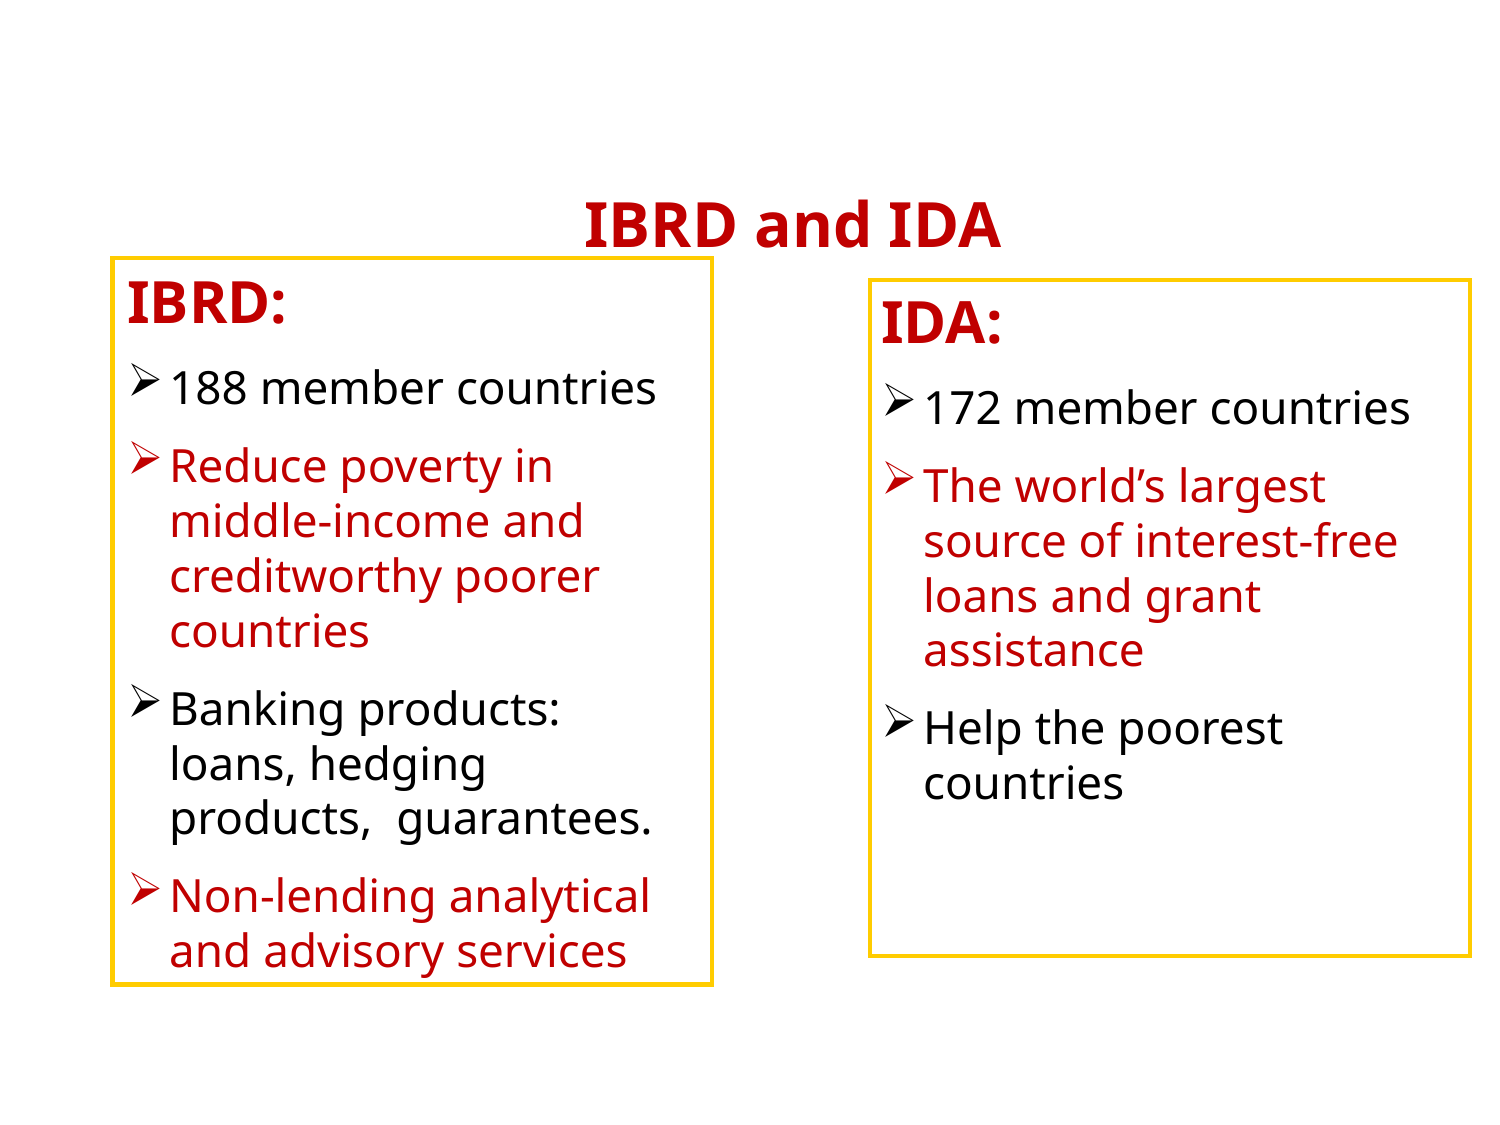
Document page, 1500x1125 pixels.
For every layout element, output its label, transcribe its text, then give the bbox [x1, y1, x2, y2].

text_box IBRD: 188 member countries Reduce poverty in middle-income and creditworthy poorer countries Banking products: loans, hedging products, guarantees. Non-lending analytical and advisory services [112, 258, 713, 985]
text_box IBRD and IDA [570, 178, 1058, 280]
text_box IDA: 172 member countries The world’s largest source of interest-free loans and grant assistance Help the poorest countries [870, 279, 1470, 957]
